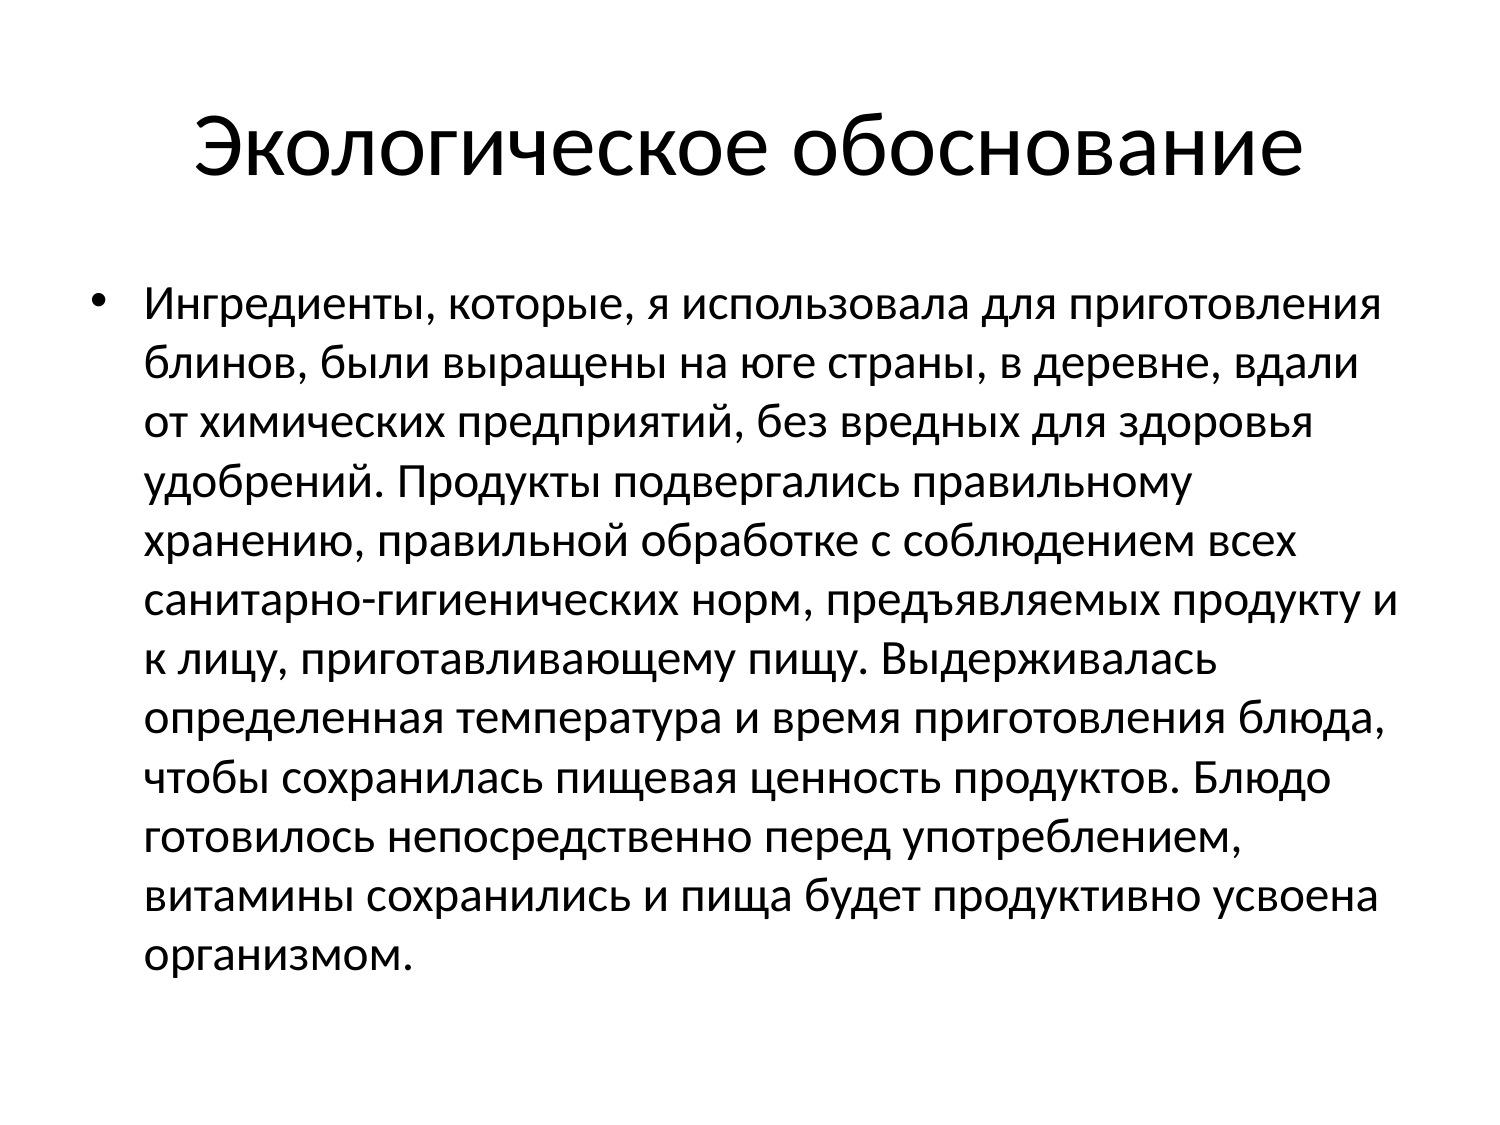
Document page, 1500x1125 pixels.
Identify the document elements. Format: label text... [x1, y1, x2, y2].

list Ингредиенты, которые, я использовала для приготовления блинов, были выращены на юге страны, в деревне, вдали от химических предприятий, без вредных для здоровья удобрений. Продукты подвергались правильному хранению, правильной обработке с соблюдением всех санитарно-гигиенических норм, предъявляемых продукту и к лицу, приготавливающему пищу. Выдерживалась определенная температура и время приготовления блюда, чтобы сохранилась пищевая ценность продуктов. Блюдо готовилось непосредственно перед употреблением, витамины сохранились и пища будет продуктивно усвоена организмом. [75, 262, 1425, 1005]
title Экологическое обоснование [75, 45, 1425, 233]
